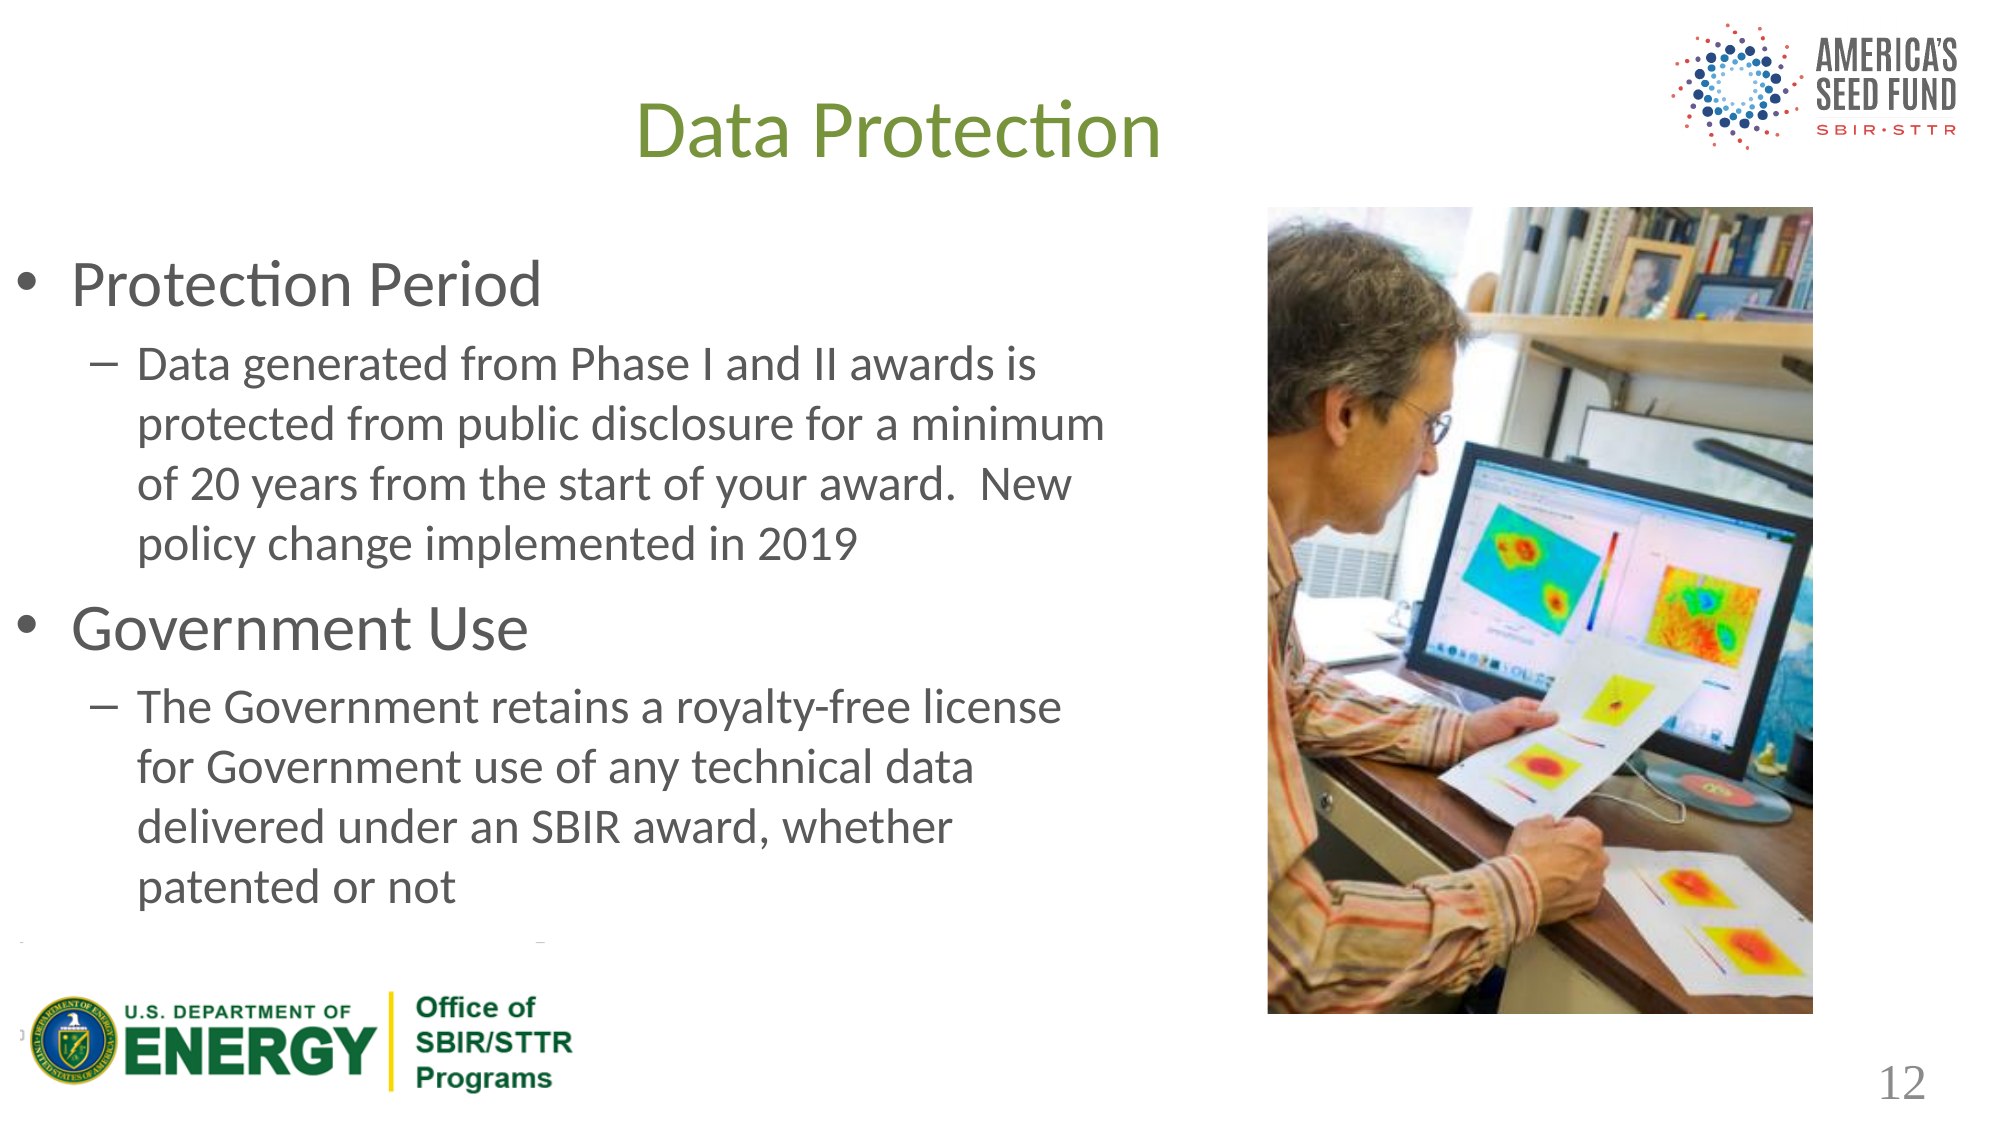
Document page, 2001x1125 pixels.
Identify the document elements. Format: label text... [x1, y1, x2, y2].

picture [1267, 206, 1814, 1015]
title Data Protection [0, 30, 1800, 219]
slide_number 12 [1862, 1042, 1973, 1103]
list Protection Period Data generated from Phase I and II awards is protected from public disclosure for a minimum of 20 years from the start of your award. New policy change implemented in 2019 Government Use The Government retains a royalty-free license for Government use of any technical data delivered under an SBIR award, whether patented or not [0, 232, 1137, 975]
picture [1666, 16, 1963, 154]
picture [20, 975, 583, 1125]
